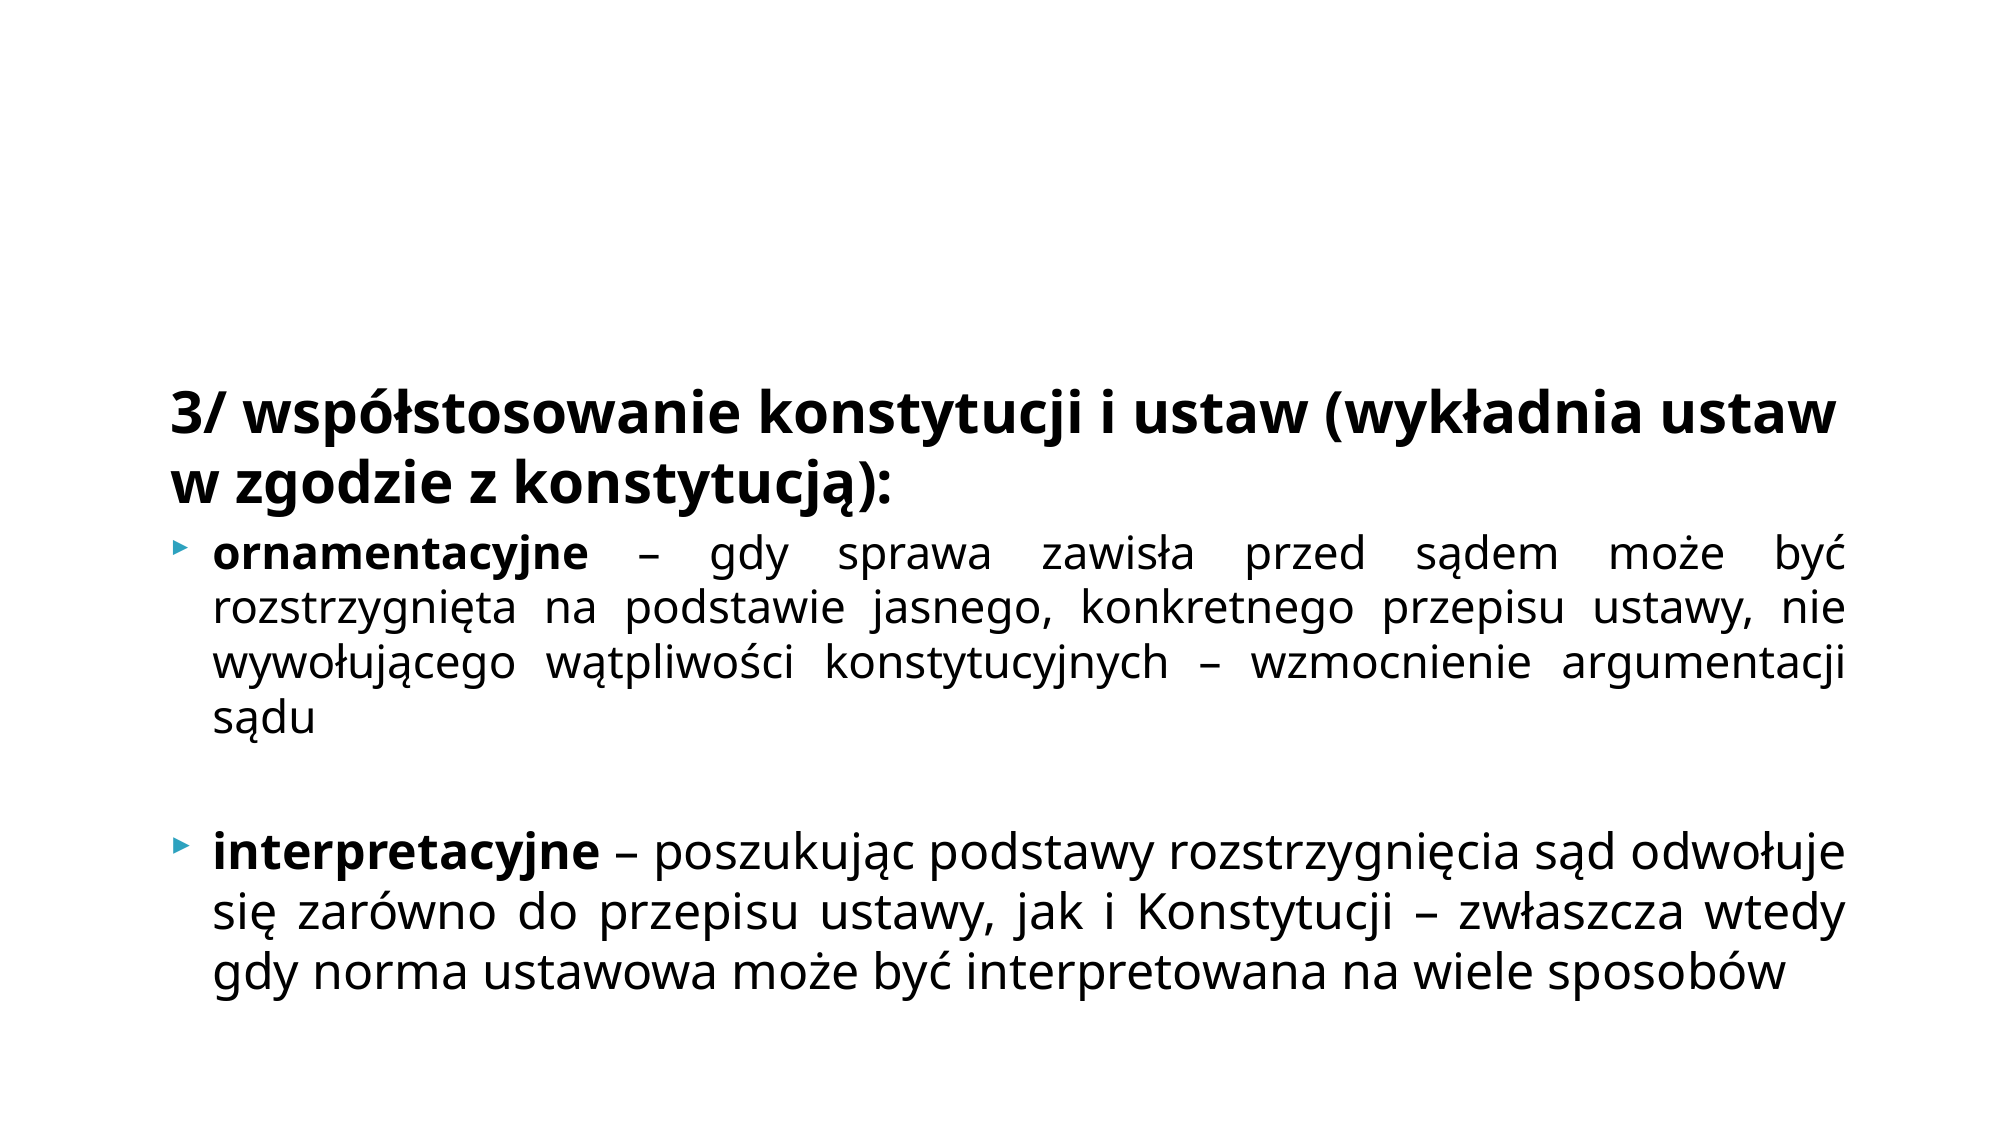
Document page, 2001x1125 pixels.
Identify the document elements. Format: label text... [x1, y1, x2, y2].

list 3/ współstosowanie konstytucji i ustaw (wykładnia ustaw w zgodzie z konstytucją): ornamentacyjne – gdy sprawa zawisła przed sądem może być rozstrzygnięta na podstawie jasnego, konkretnego przepisu ustawy, nie wywołującego wątpliwości konstytucyjnych – wzmocnienie argumentacji sądu interpretacyjne – poszukując podstawy rozstrzygnięcia sąd odwołuje się zarówno do przepisu ustawy, jak i Konstytucji – zwłaszcza wtedy gdy norma ustawowa może być interpretowana na wiele sposobów [137, 299, 1863, 1014]
